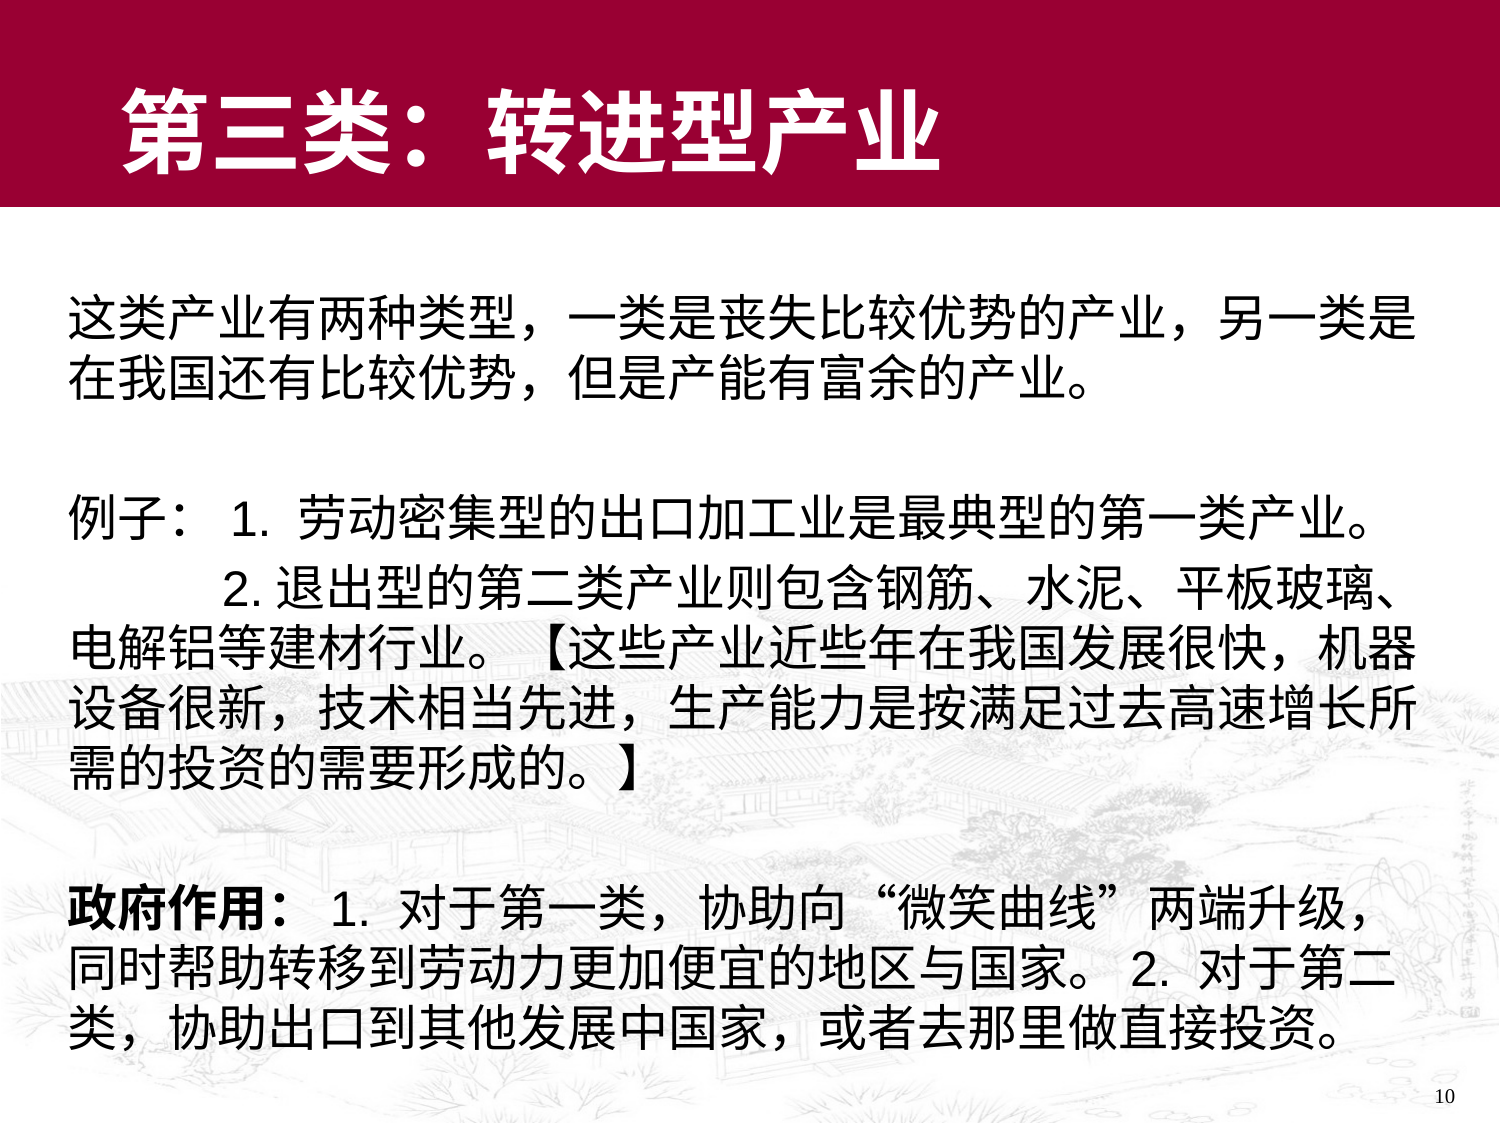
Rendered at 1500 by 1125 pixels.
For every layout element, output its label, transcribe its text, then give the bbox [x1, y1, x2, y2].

picture [1, 585, 1499, 1123]
title 第三类：转进型产业 [103, 37, 1436, 193]
slide_number 10 [1191, 1070, 1471, 1116]
list 这类产业有两种类型，一类是丧失比较优势的产业，另一类是在我国还有比较优势，但是产能有富余的产业。 例子：1. 劳动密集型的出口加工业是最典型的第一类产业。 2.退出型的第二类产业则包含钢筋、水泥、平板玻璃、电解铝等建材行业。【这些产业近些年在我国发展很快，机器设备很新，技术相当先进，生产能力是按满足过去高速增长所需的投资的需要形成的。】 政府作用：1. 对于第一类，协助向“微笑曲线”两端升级，同时帮助转移到劳动力更加便宜的地区与国家。2. 对于第二类，协助出口到其他发展中国家，或者去那里做直接投资。 [52, 278, 1463, 986]
